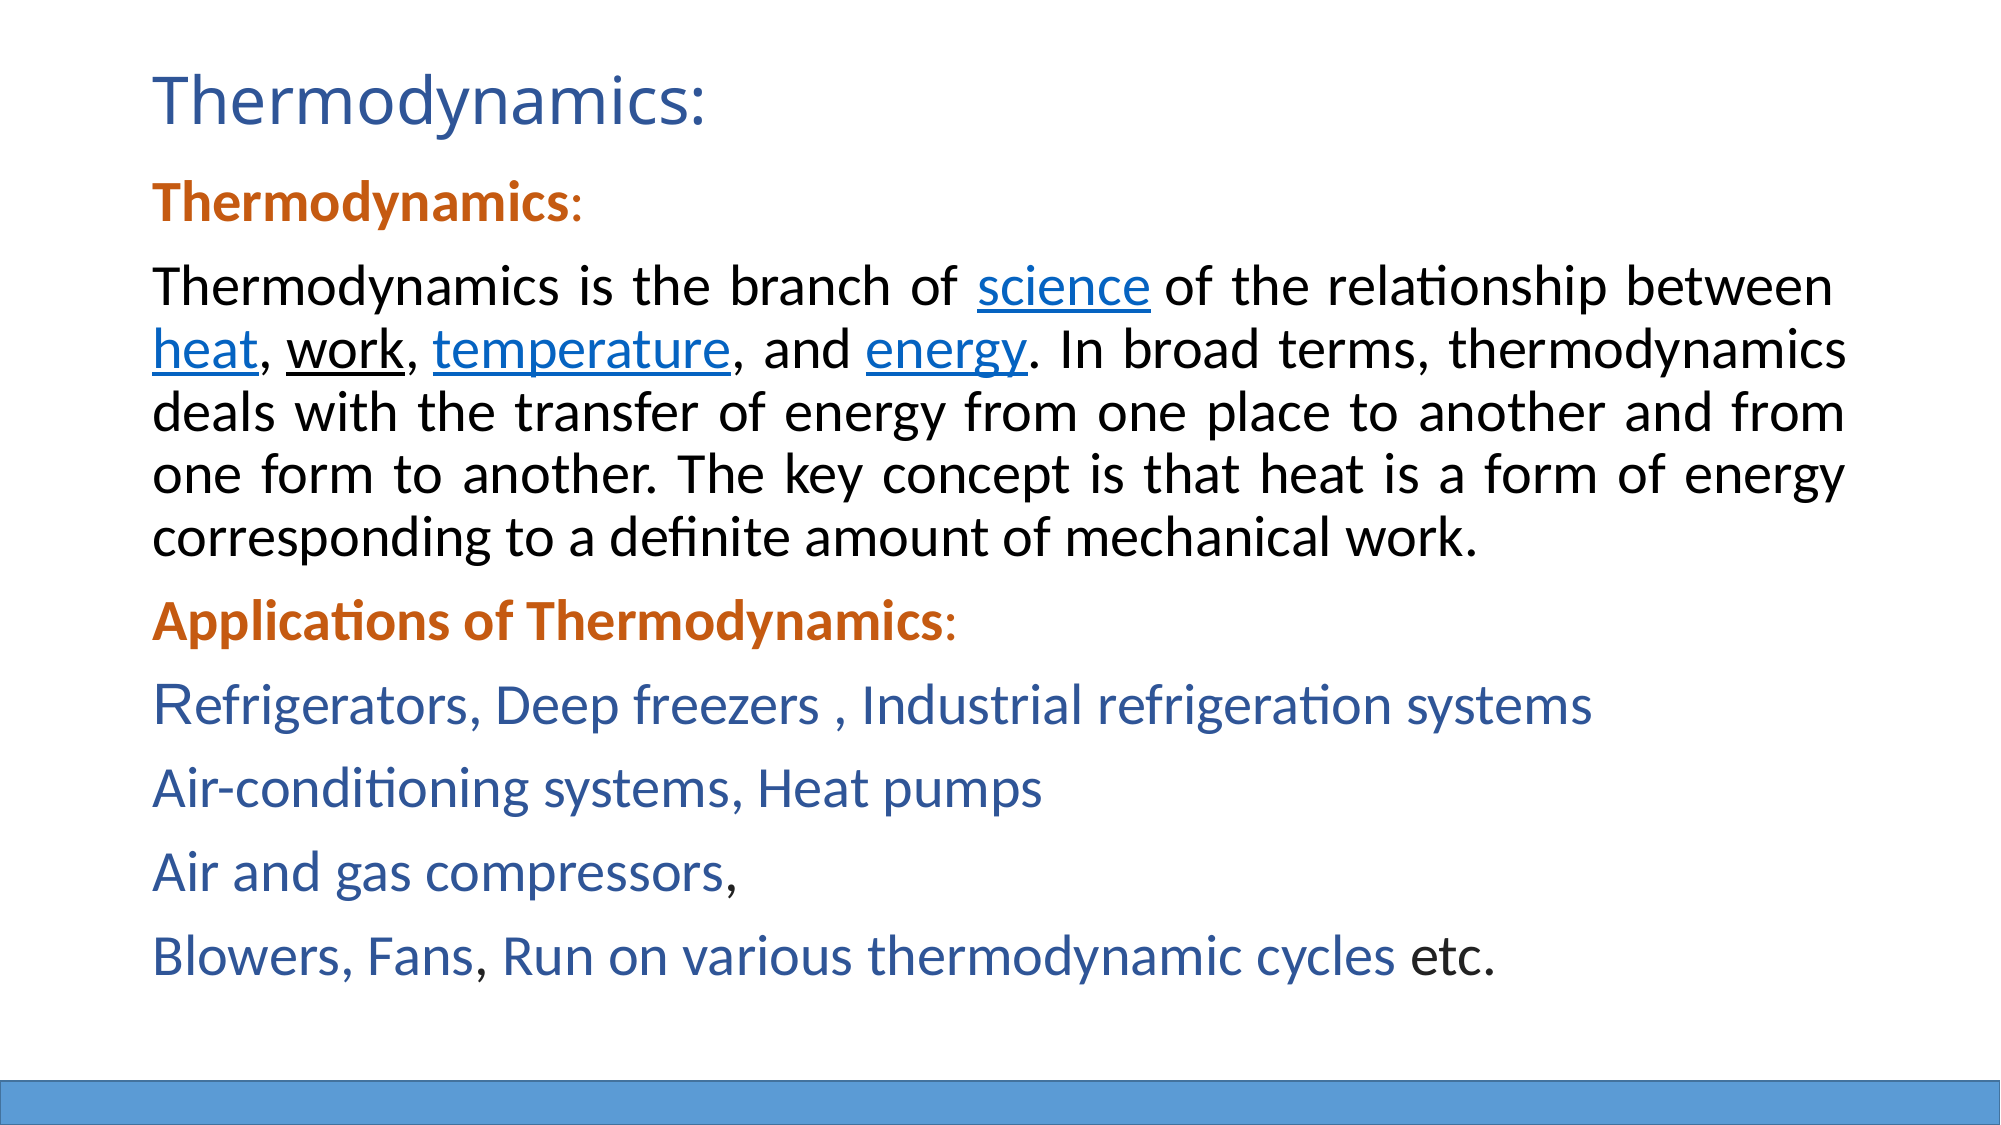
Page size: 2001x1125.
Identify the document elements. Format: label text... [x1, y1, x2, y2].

list Thermodynamics: Thermodynamics is the branch of science of the relationship between heat, work, temperature, and energy. In broad terms, thermodynamics deals with the transfer of energy from one place to another and from one form to another. The key concept is that heat is a form of energy corresponding to a definite amount of mechanical work. Applications of Thermodynamics: Refrigerators, Deep freezers , Industrial refrigeration systems Air-conditioning systems, Heat pumps Air and gas compressors, Blowers, Fans, Run on various thermodynamic cycles etc. [137, 164, 1863, 1014]
text_box [0, 1080, 2000, 1125]
title Thermodynamics: [137, 59, 1863, 147]
